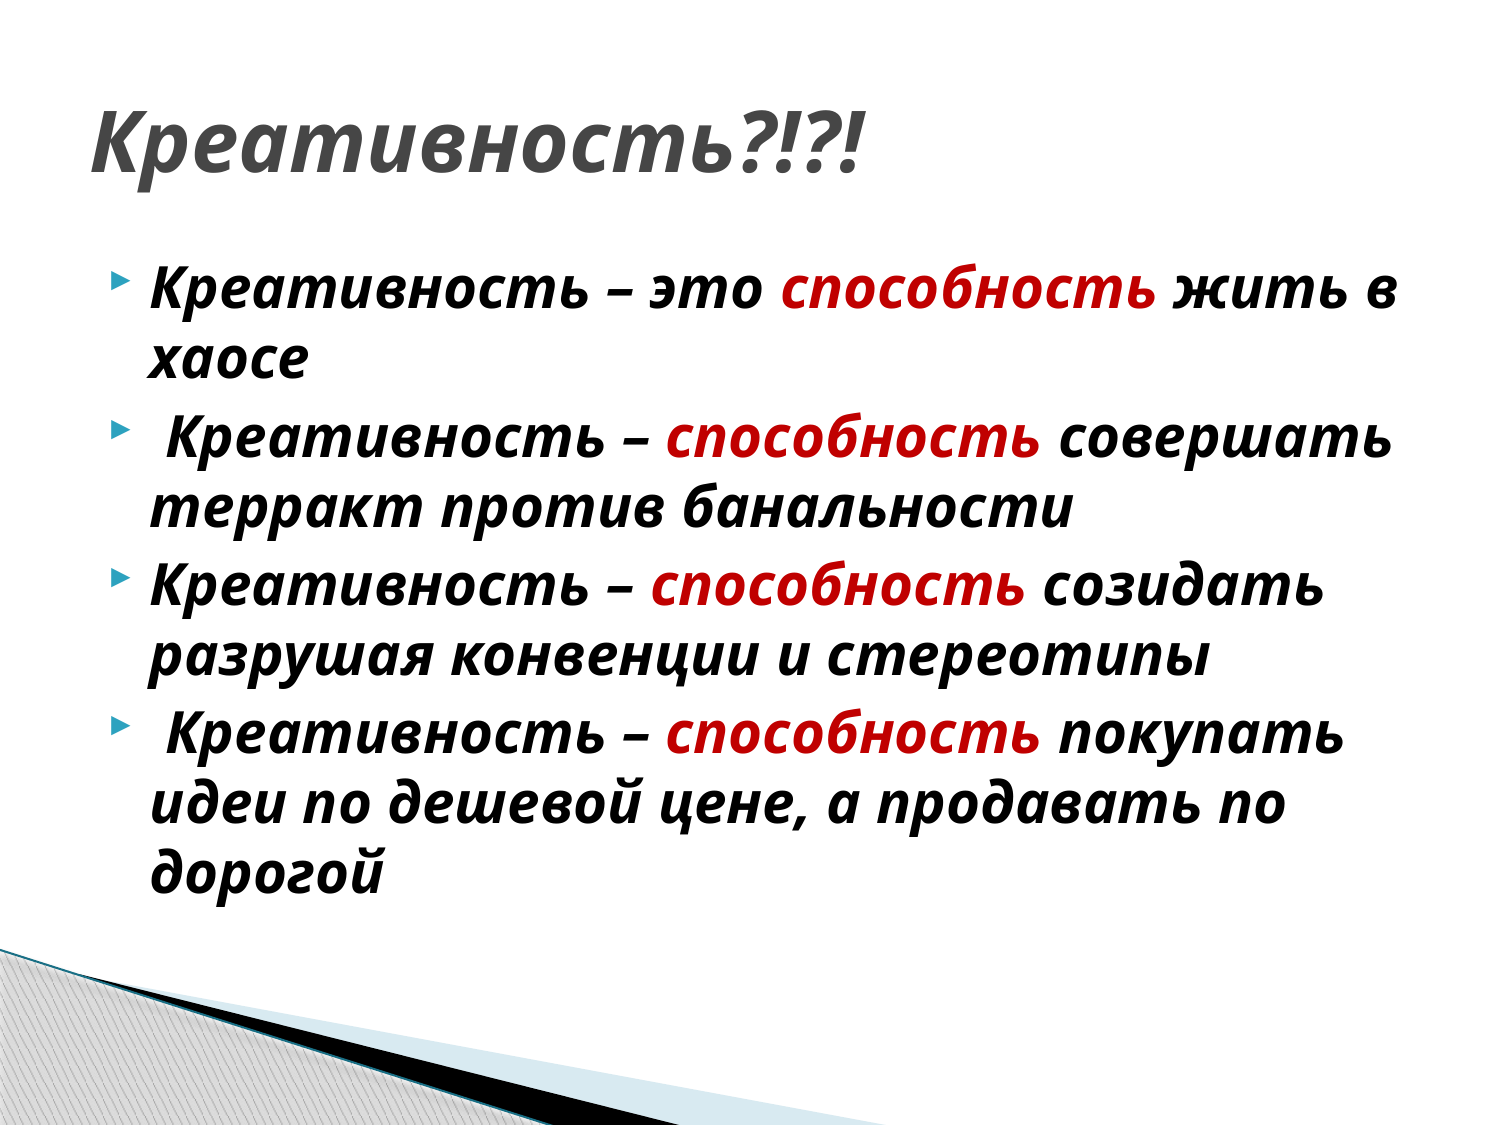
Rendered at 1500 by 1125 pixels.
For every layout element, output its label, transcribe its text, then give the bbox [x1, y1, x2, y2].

title Креативность?!?! [75, 45, 1425, 233]
list Креативность – это способность жить в хаосе Креативность – способность совершать терракт против банальности Креативность – способность созидать разрушая конвенции и стереотипы Креативность – способность покупать идеи по дешевой цене, а продавать по дорогой [74, 242, 1426, 986]
